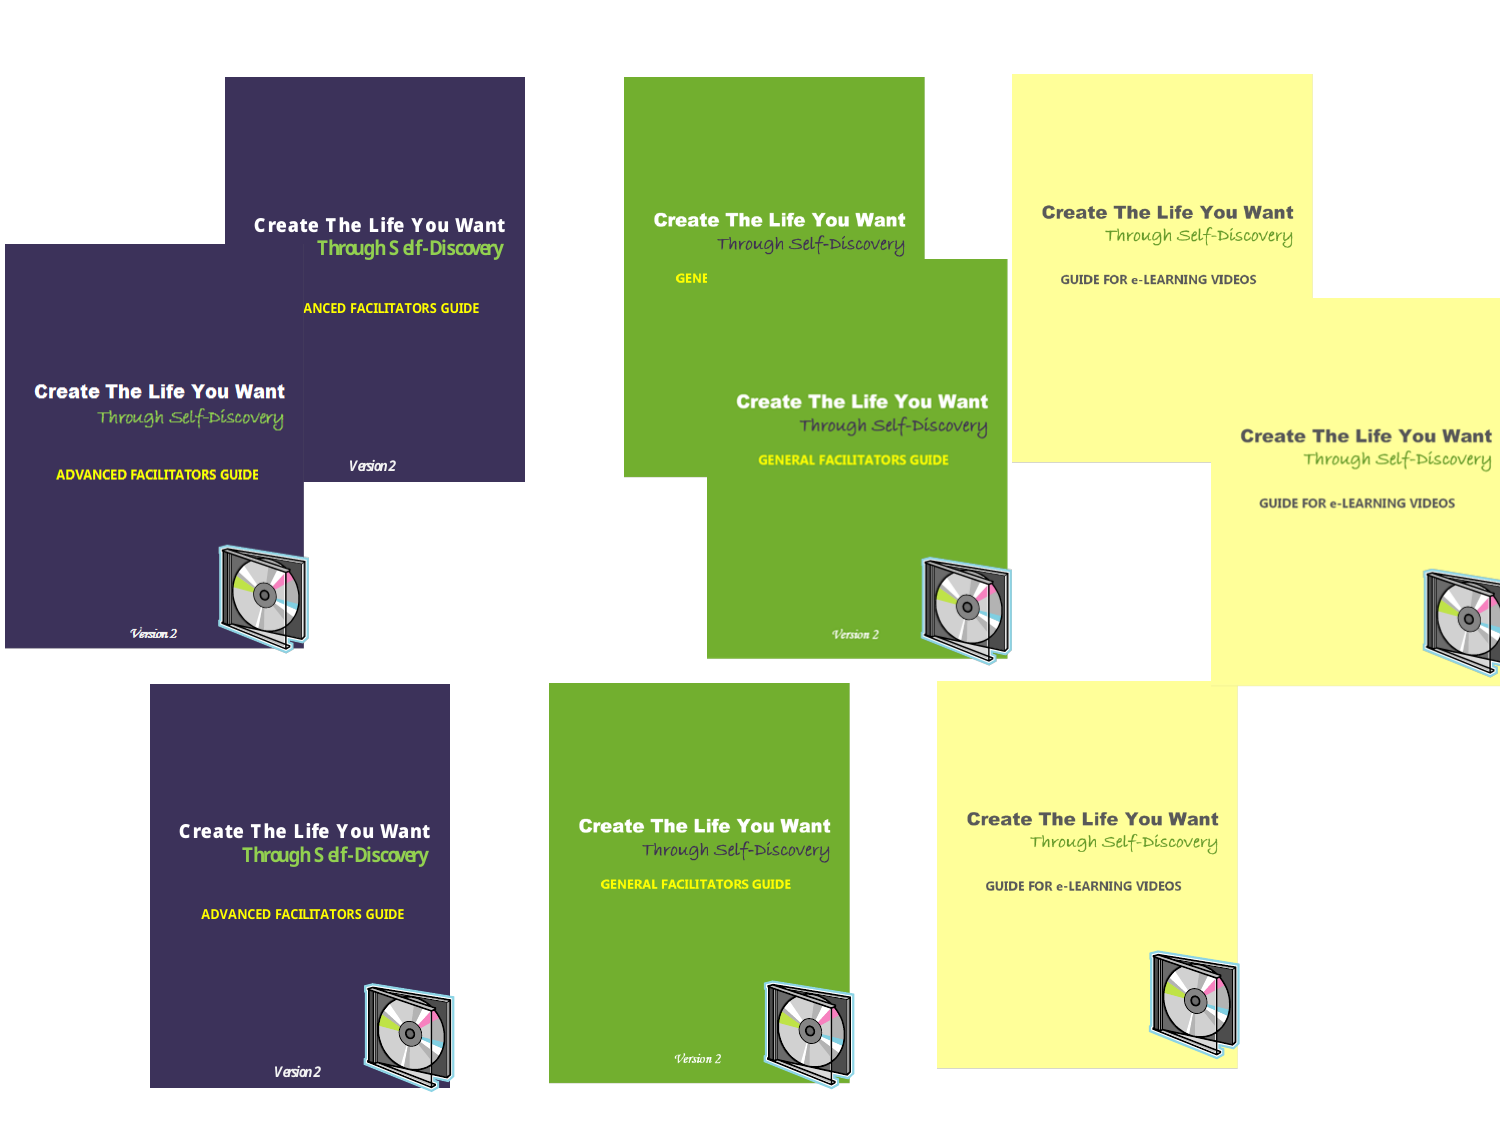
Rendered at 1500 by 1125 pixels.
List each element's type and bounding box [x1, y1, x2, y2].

picture [4, 77, 526, 661]
picture [549, 683, 855, 1090]
picture [624, 74, 1500, 1069]
picture [149, 683, 455, 1101]
